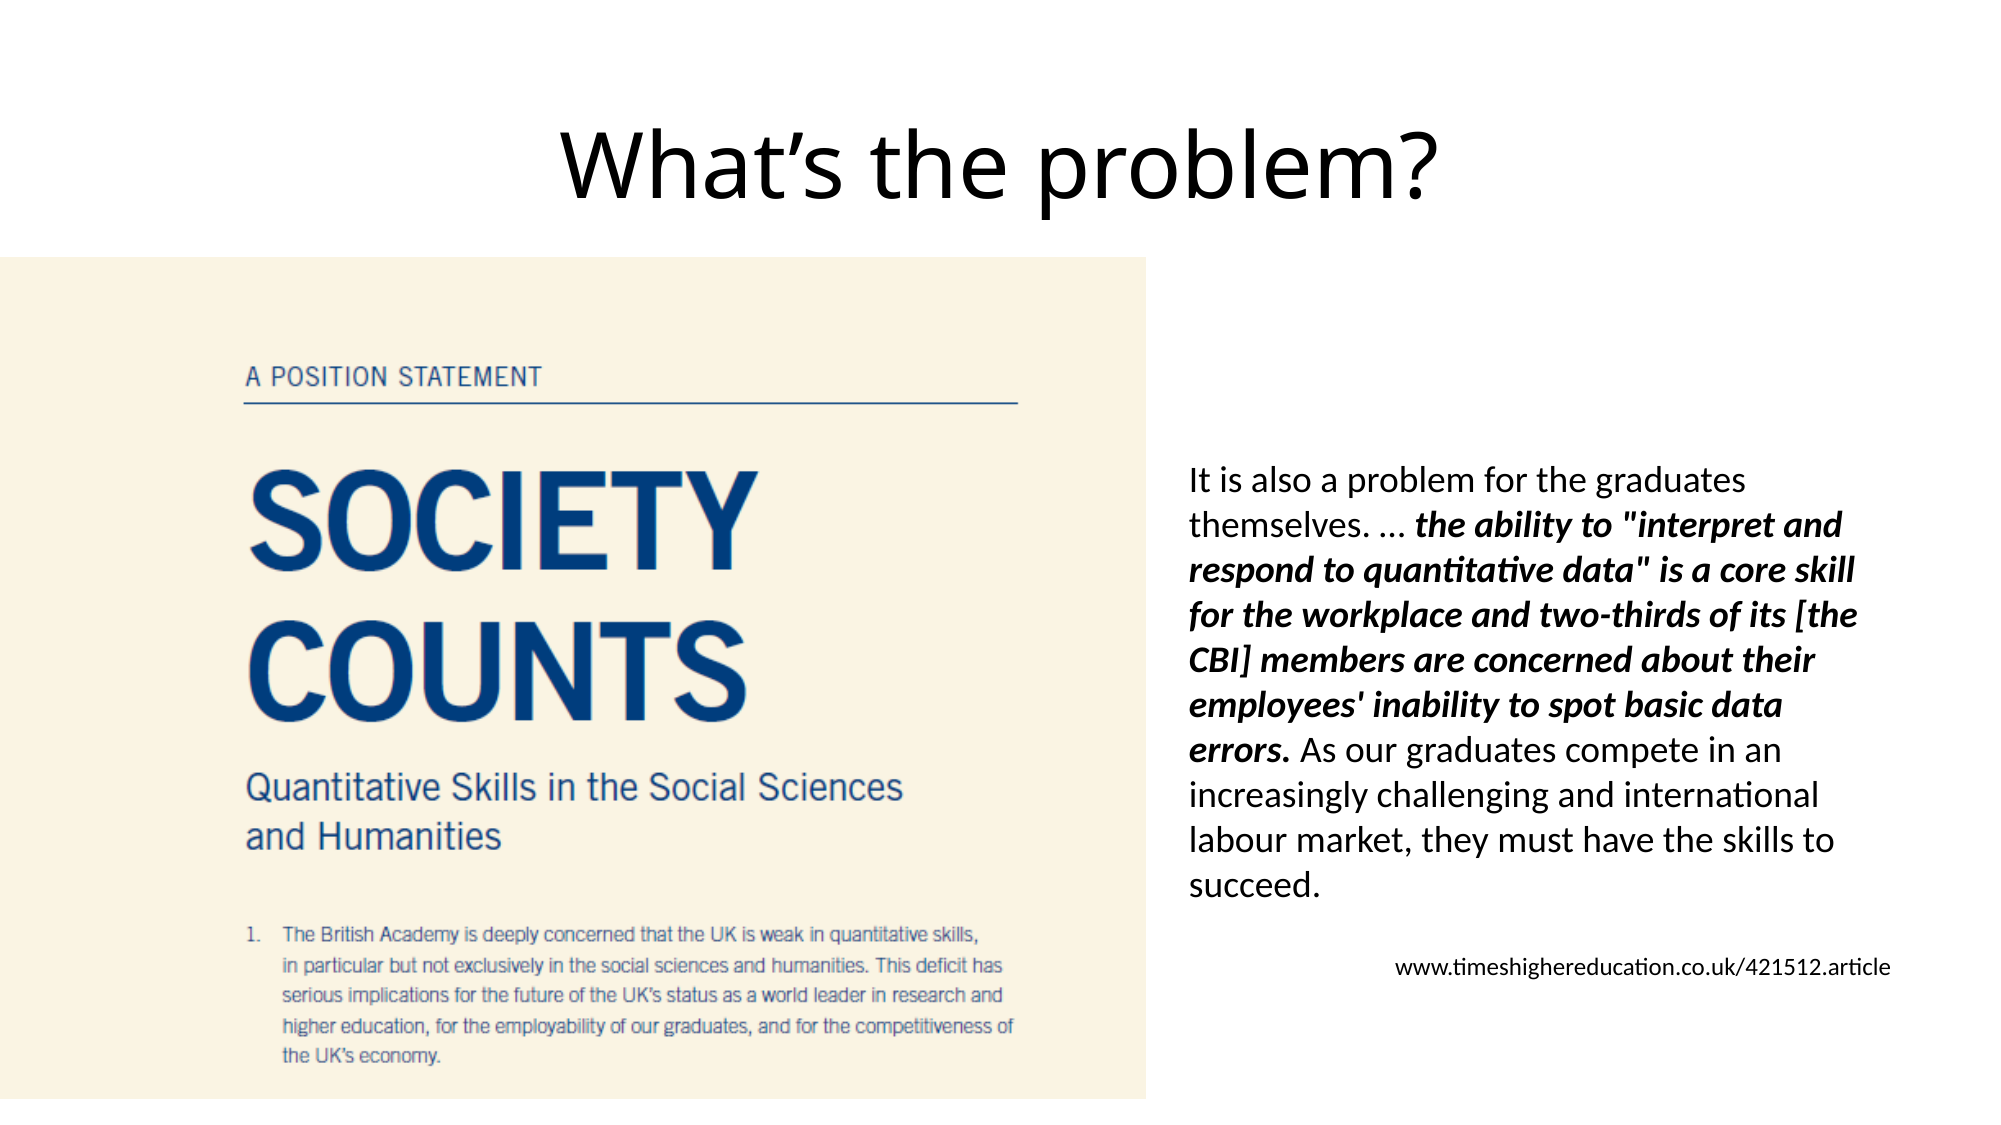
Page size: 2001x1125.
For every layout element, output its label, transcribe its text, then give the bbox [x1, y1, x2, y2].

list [0, 257, 1146, 1099]
text_box It is also a problem for the graduates themselves. … the ability to "interpret and respond to quantitative data" is a core skill for the workplace and two-thirds of its [the CBI] members are concerned about their employees' inability to spot basic data errors. As our graduates compete in an increasingly challenging and international labour market, they must have the skills to succeed. www.timeshighereducation.co.uk/421512.article [1174, 447, 1907, 988]
title What’s the problem? [137, 59, 1863, 278]
